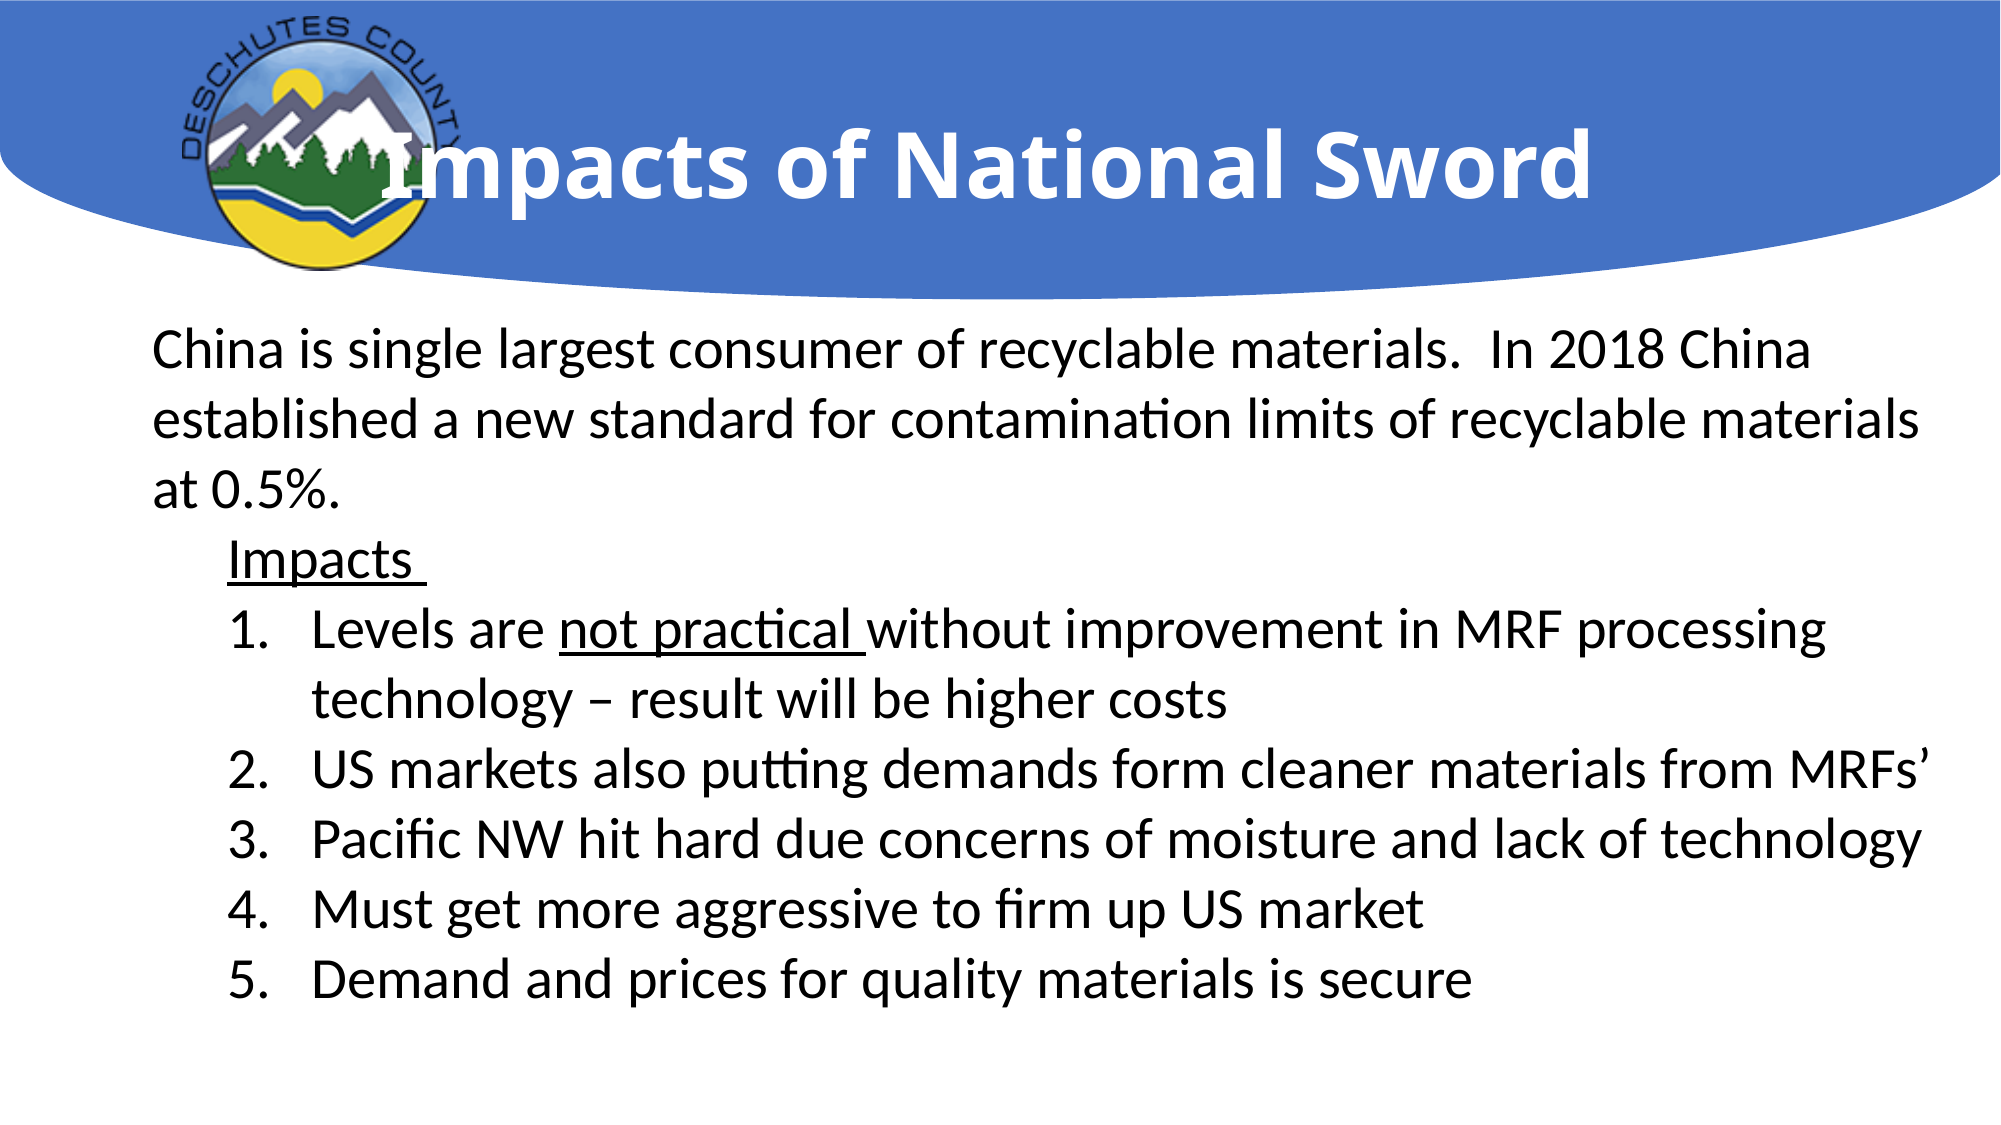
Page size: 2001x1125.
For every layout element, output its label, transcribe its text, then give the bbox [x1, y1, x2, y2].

picture [182, 16, 461, 59]
title Impacts of National Sword [137, 59, 1863, 278]
text_box China is single largest consumer of recyclable materials. In 2018 China established a new standard for contamination limits of recyclable materials at 0.5%. Impacts Levels are not practical without improvement in MRF processing technology – result will be higher costs US markets also putting demands form cleaner materials from MRFs’ Pacific NW hit hard due concerns of moisture and lack of technology Must get more aggressive to firm up US market Demand and prices for quality materials is secure [137, 303, 1967, 1018]
